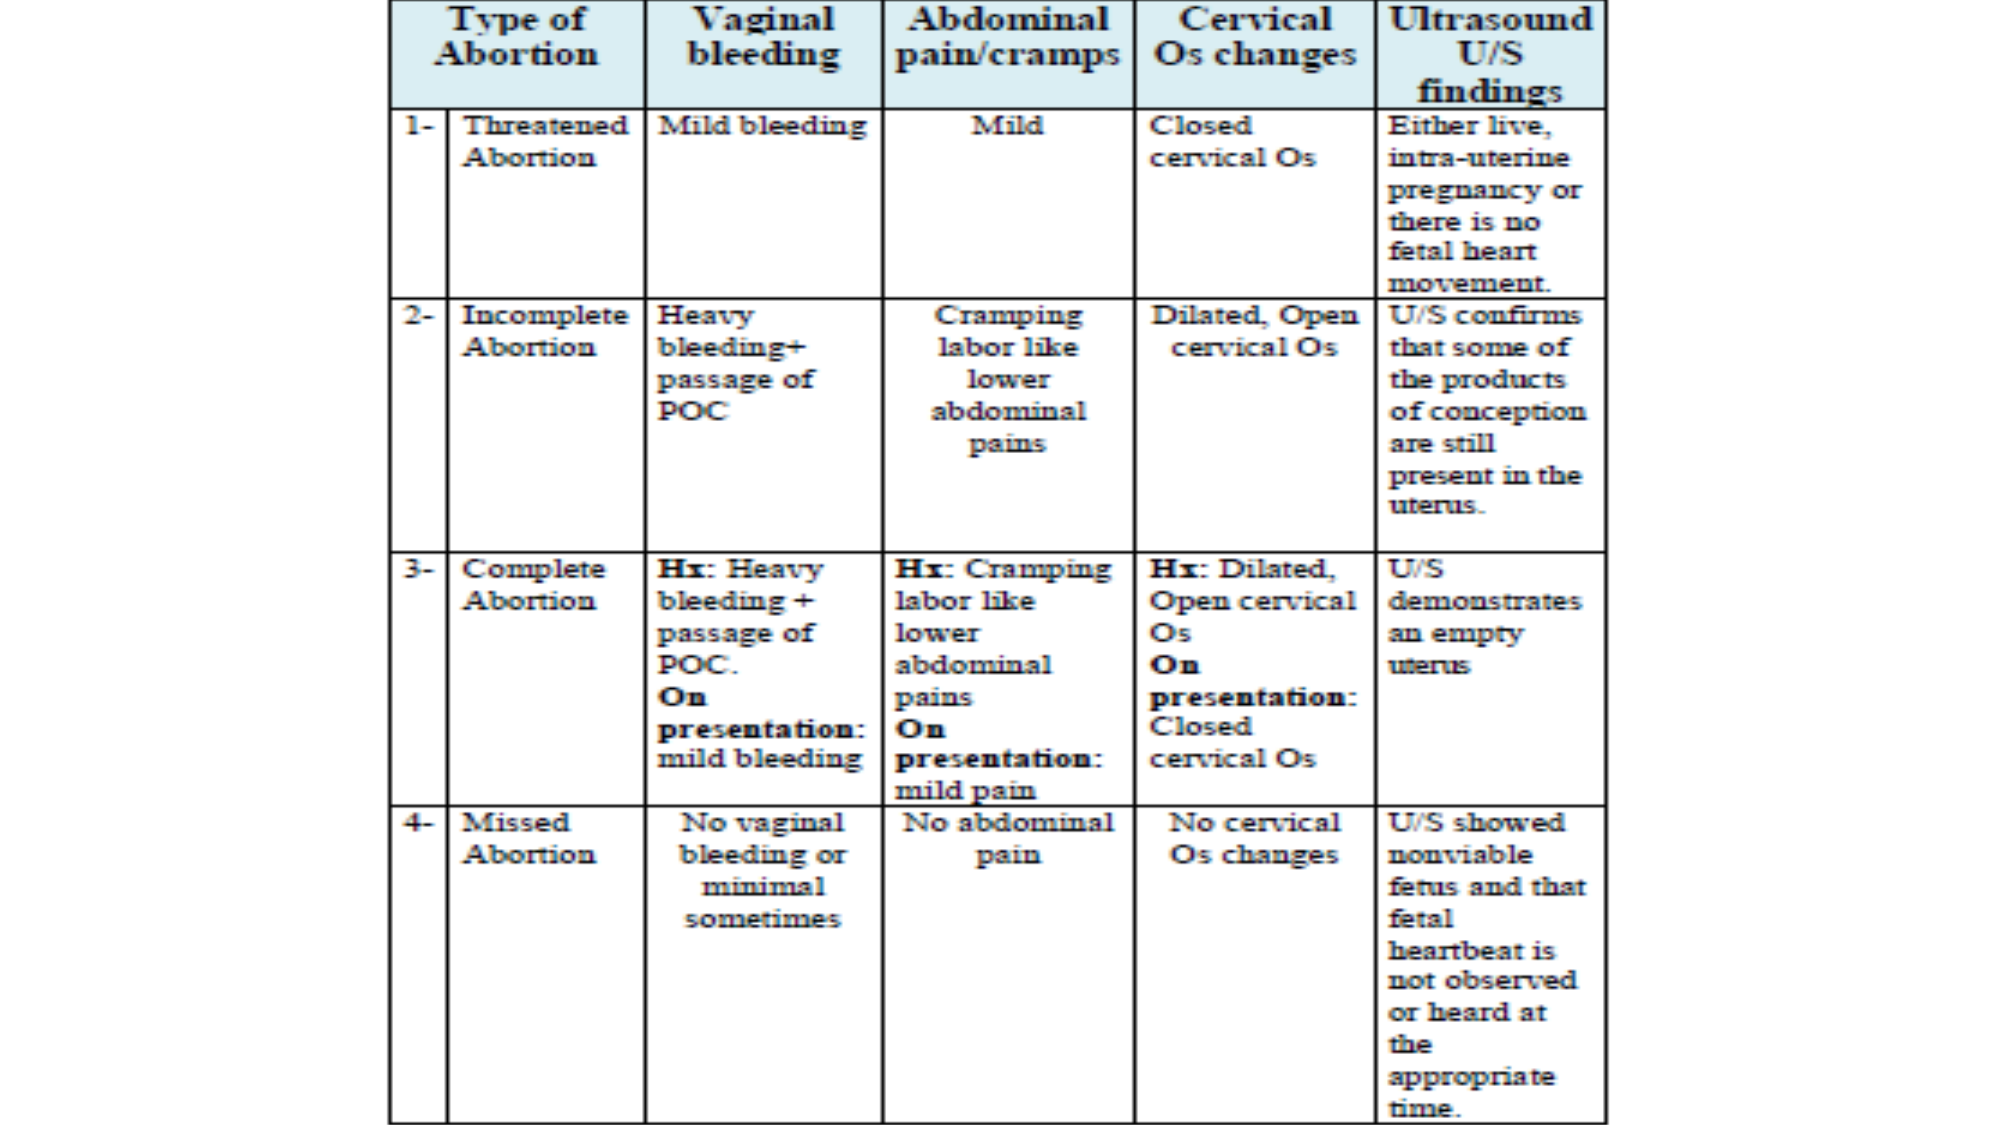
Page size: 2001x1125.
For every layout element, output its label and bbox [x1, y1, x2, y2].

picture [374, 0, 1638, 1125]
